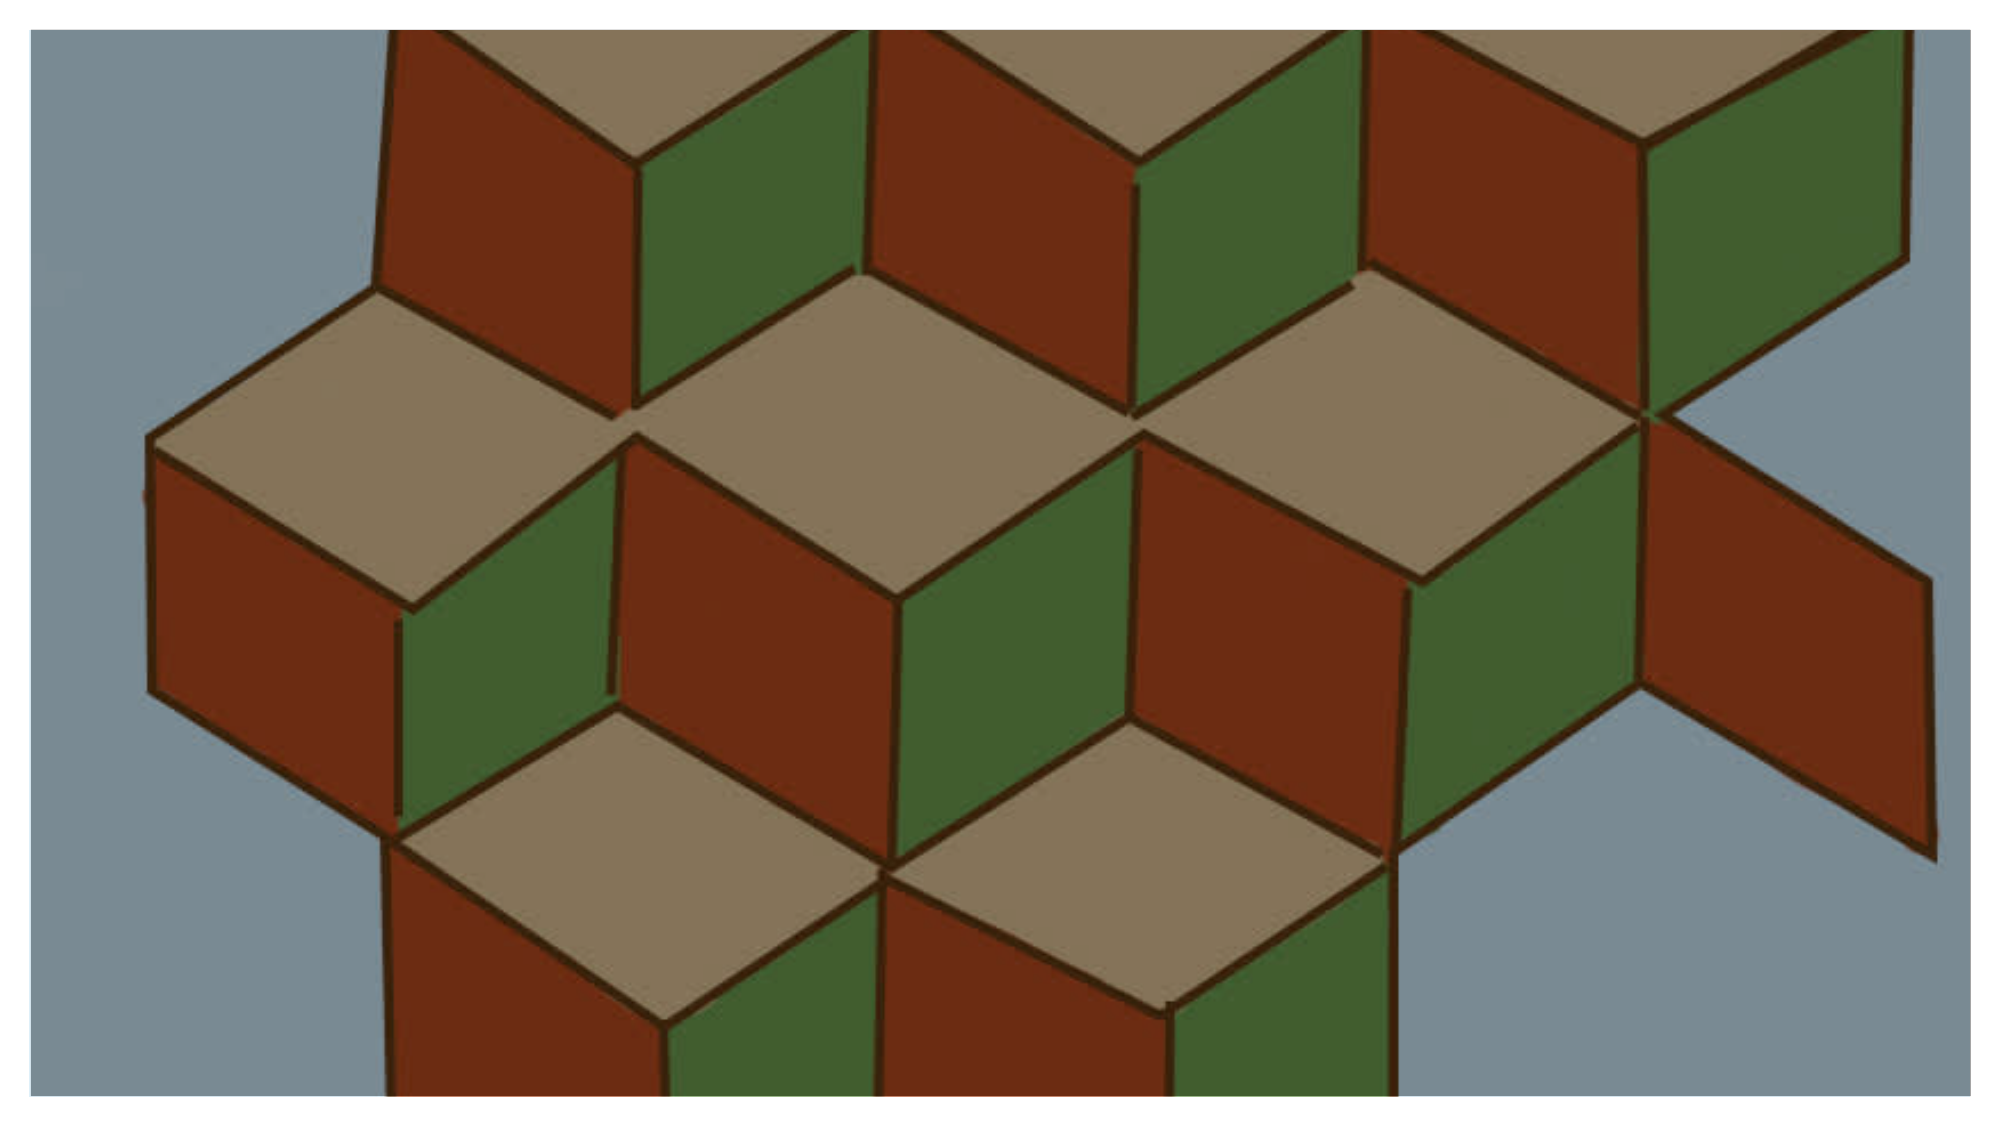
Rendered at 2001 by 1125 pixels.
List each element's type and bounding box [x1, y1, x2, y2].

picture [29, 29, 1970, 1097]
text_box [0, 0, 2000, 1125]
